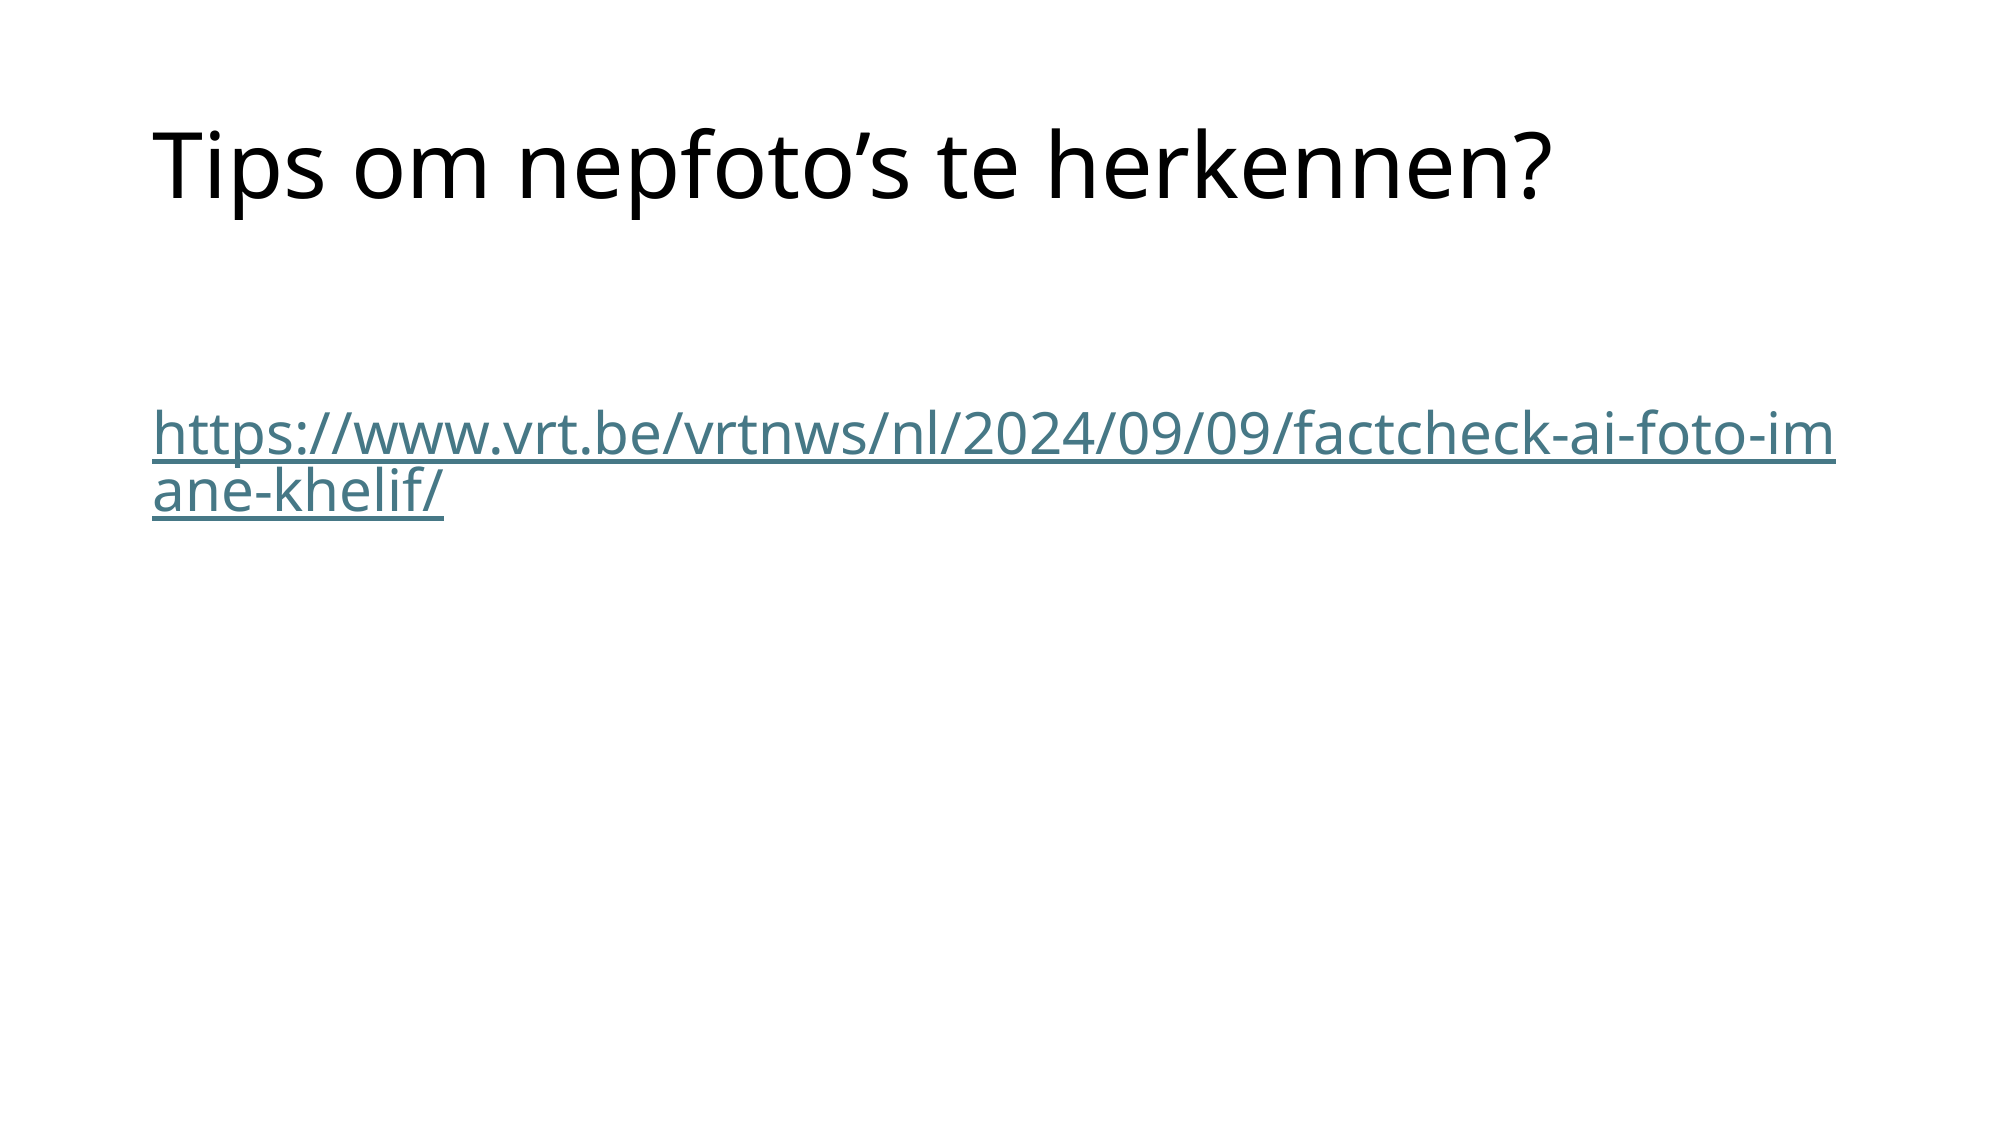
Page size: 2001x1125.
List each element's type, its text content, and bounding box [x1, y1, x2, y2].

title Tips om nepfoto’s te herkennen? [137, 59, 1863, 278]
list https://www.vrt.be/vrtnws/nl/2024/09/09/factcheck-ai-foto-imane-khelif/ [137, 299, 1863, 1014]
